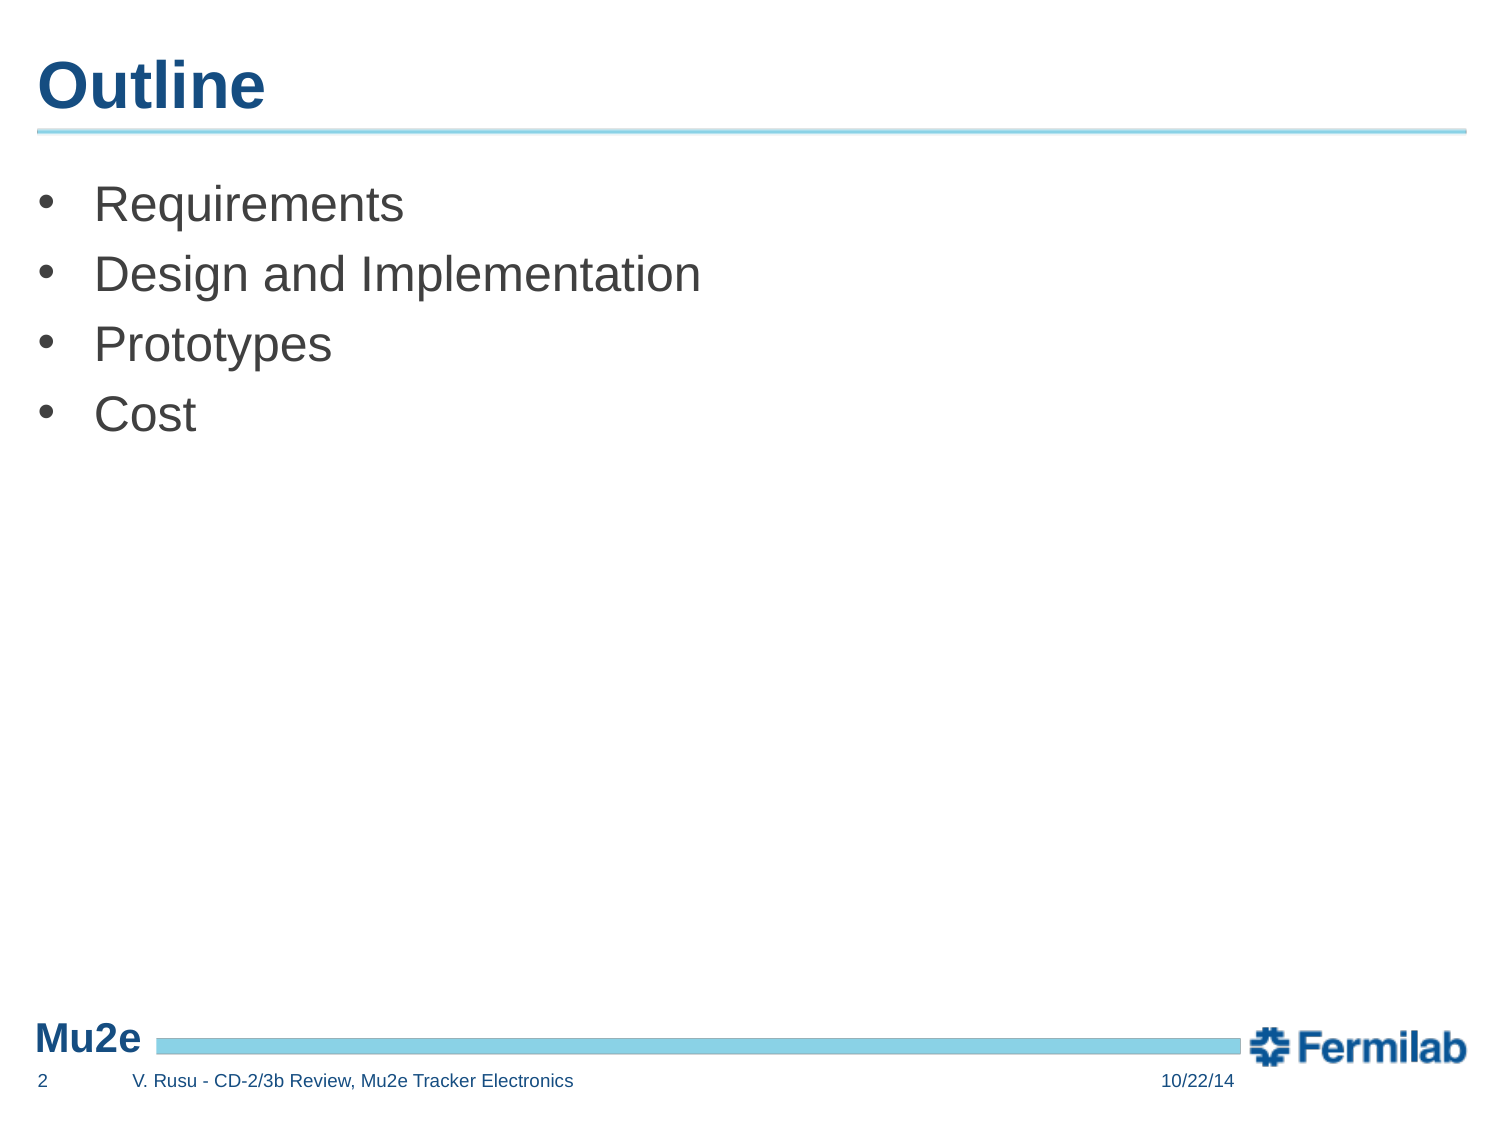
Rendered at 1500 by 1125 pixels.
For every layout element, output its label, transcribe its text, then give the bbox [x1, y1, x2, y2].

footer V. Rusu - CD-2/3b Review, Mu2e Tracker Electronics [132, 1068, 1014, 1109]
slide_number 2 [37, 1068, 111, 1109]
list Requirements Design and Implementation Prototypes Cost [37, 171, 1461, 990]
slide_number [1058, 1068, 1235, 1109]
title Outline [37, 17, 1463, 123]
